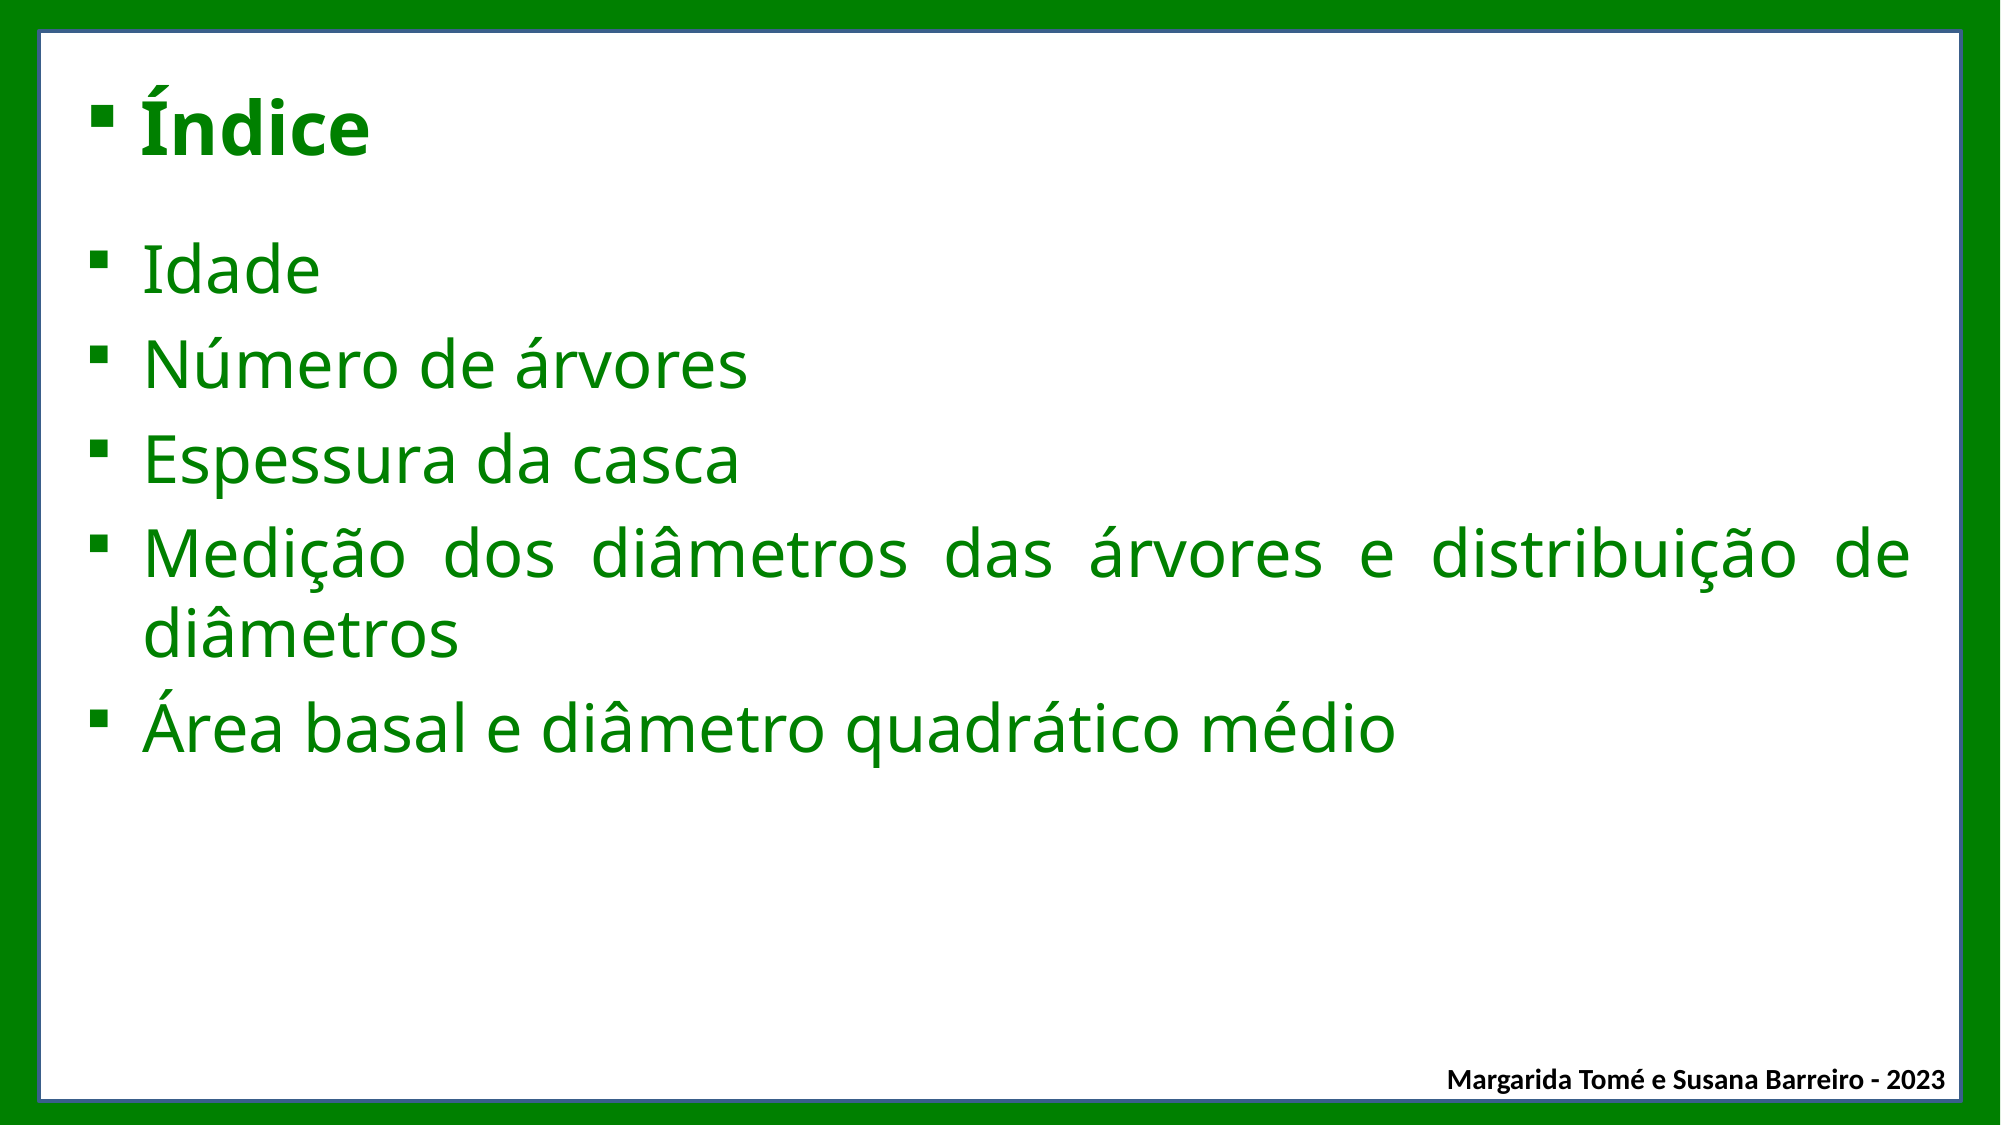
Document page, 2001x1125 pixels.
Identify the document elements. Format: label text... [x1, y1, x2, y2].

title Índice [70, 66, 1930, 185]
list Idade Número de árvores Espessura da casca Medição dos diâmetros das árvores e distribuição de diâmetros Área basal e diâmetro quadrático médio [70, 219, 1930, 1040]
